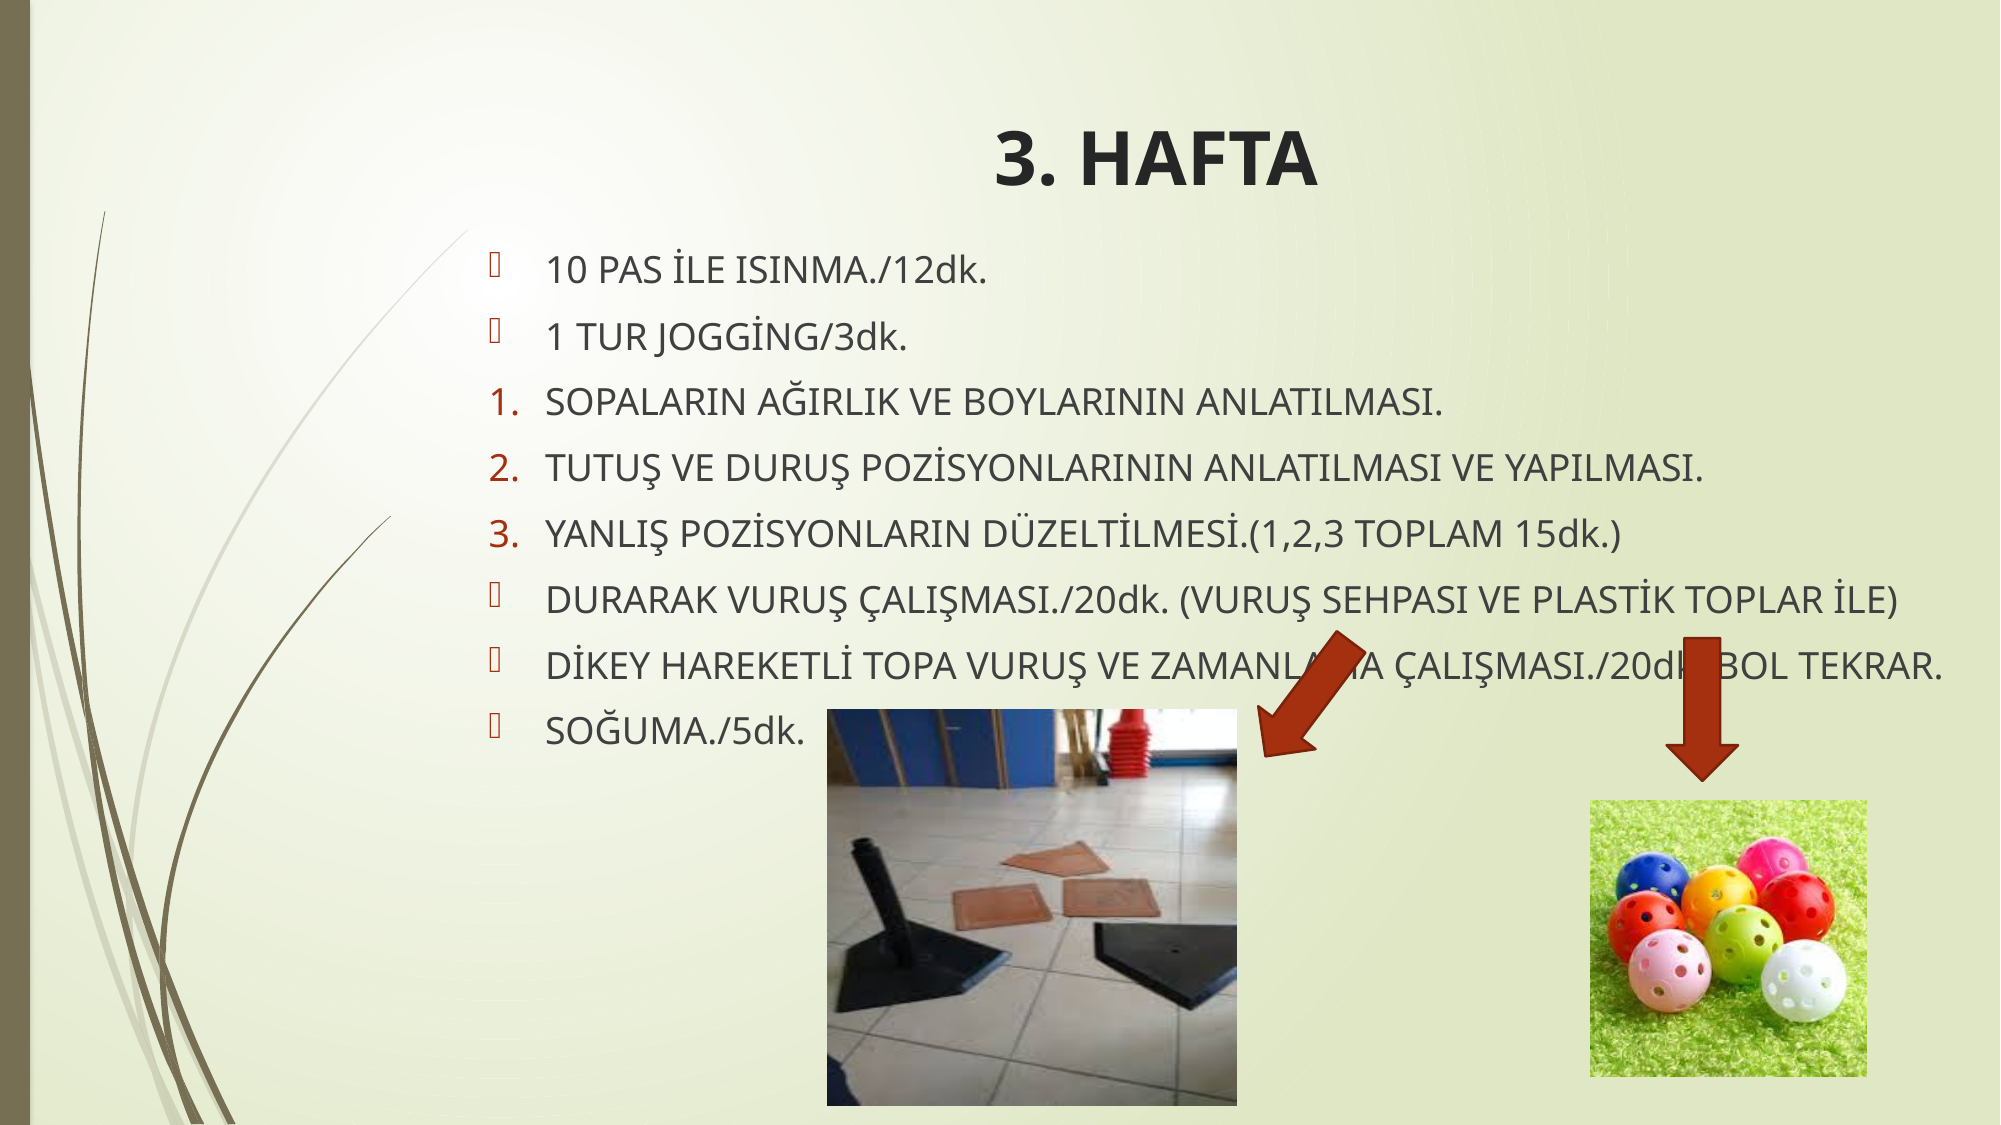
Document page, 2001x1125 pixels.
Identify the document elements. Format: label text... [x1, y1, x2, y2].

picture [1590, 800, 1867, 1078]
text_box [1257, 630, 1367, 758]
picture [826, 709, 1238, 1106]
title 3. HAFTA [425, 102, 1888, 313]
text_box [1665, 636, 1740, 782]
list 10 PAS İLE ISINMA./12dk. 1 TUR JOGGİNG/3dk. SOPALARIN AĞIRLIK VE BOYLARININ ANLATILMASI. TUTUŞ VE DURUŞ POZİSYONLARININ ANLATILMASI VE YAPILMASI. YANLIŞ POZİSYONLARIN DÜZELTİLMESİ.(1,2,3 TOPLAM 15dk.) DURARAK VURUŞ ÇALIŞMASI./20dk. (VURUŞ SEHPASI VE PLASTİK TOPLAR İLE) DİKEY HAREKETLİ TOPA VURUŞ VE ZAMANLAMA ÇALIŞMASI./20dk. BOL TEKRAR. SOĞUMA./5dk. [473, 239, 2000, 1077]
